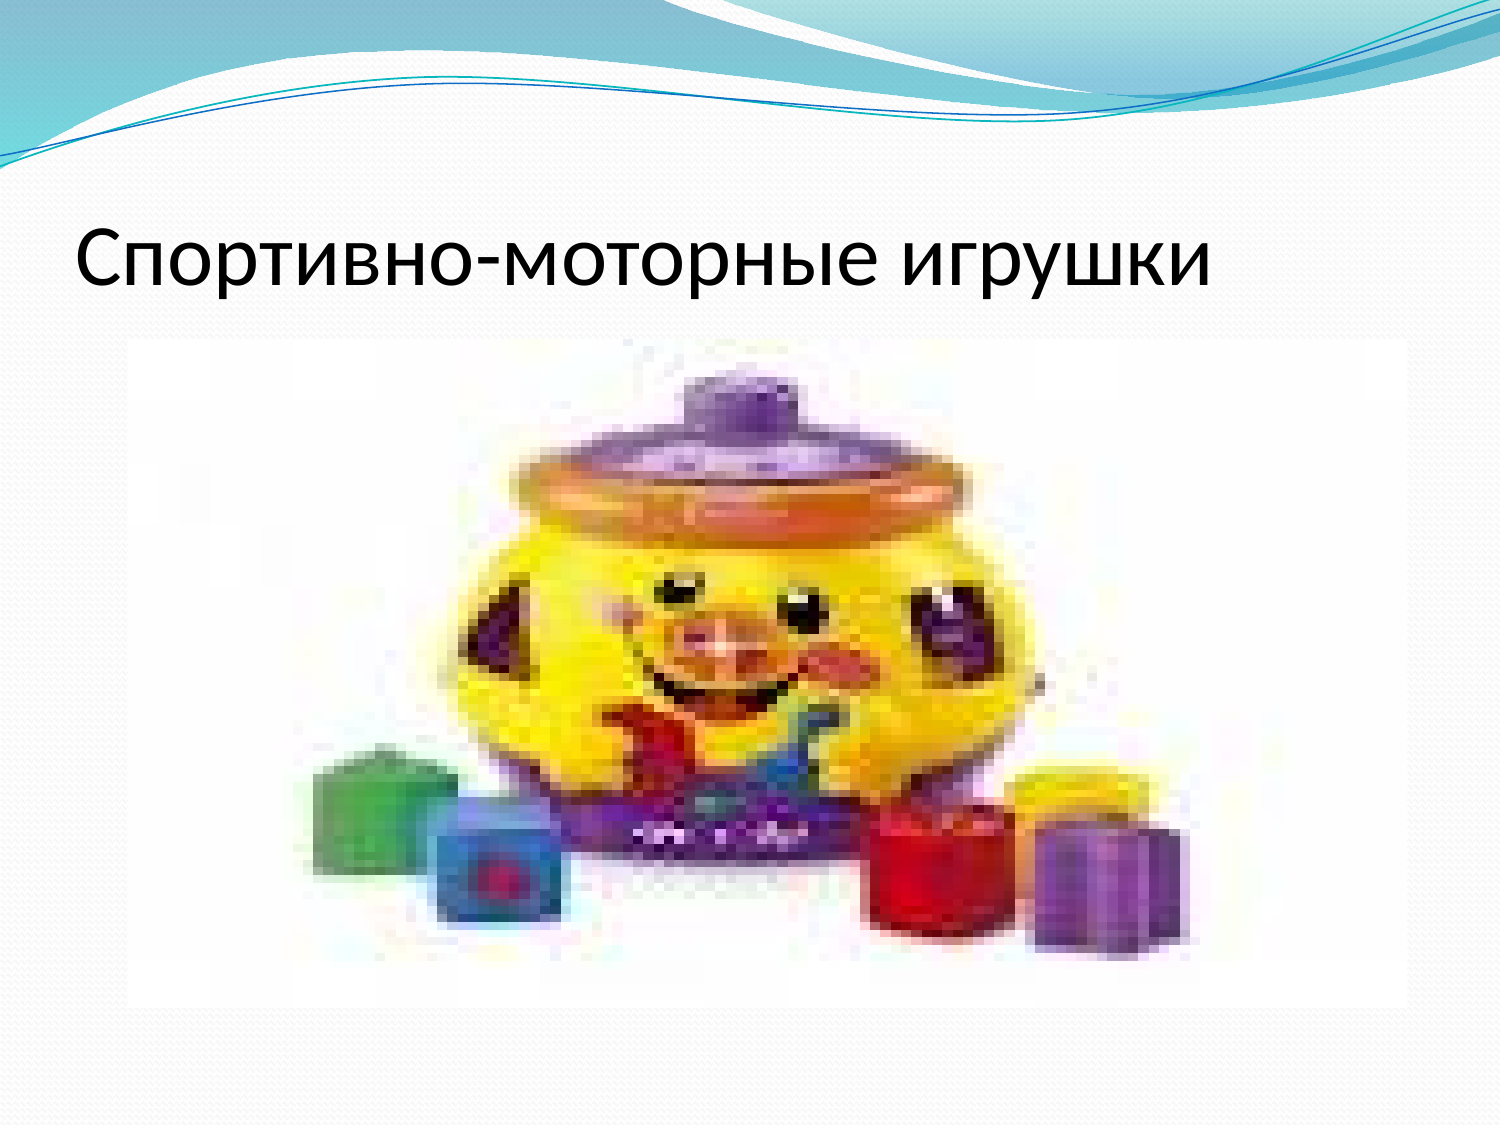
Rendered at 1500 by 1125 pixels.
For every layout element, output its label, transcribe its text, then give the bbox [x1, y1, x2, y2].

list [128, 339, 1407, 1009]
title Спортивно-моторные игрушки [75, 115, 1425, 303]
